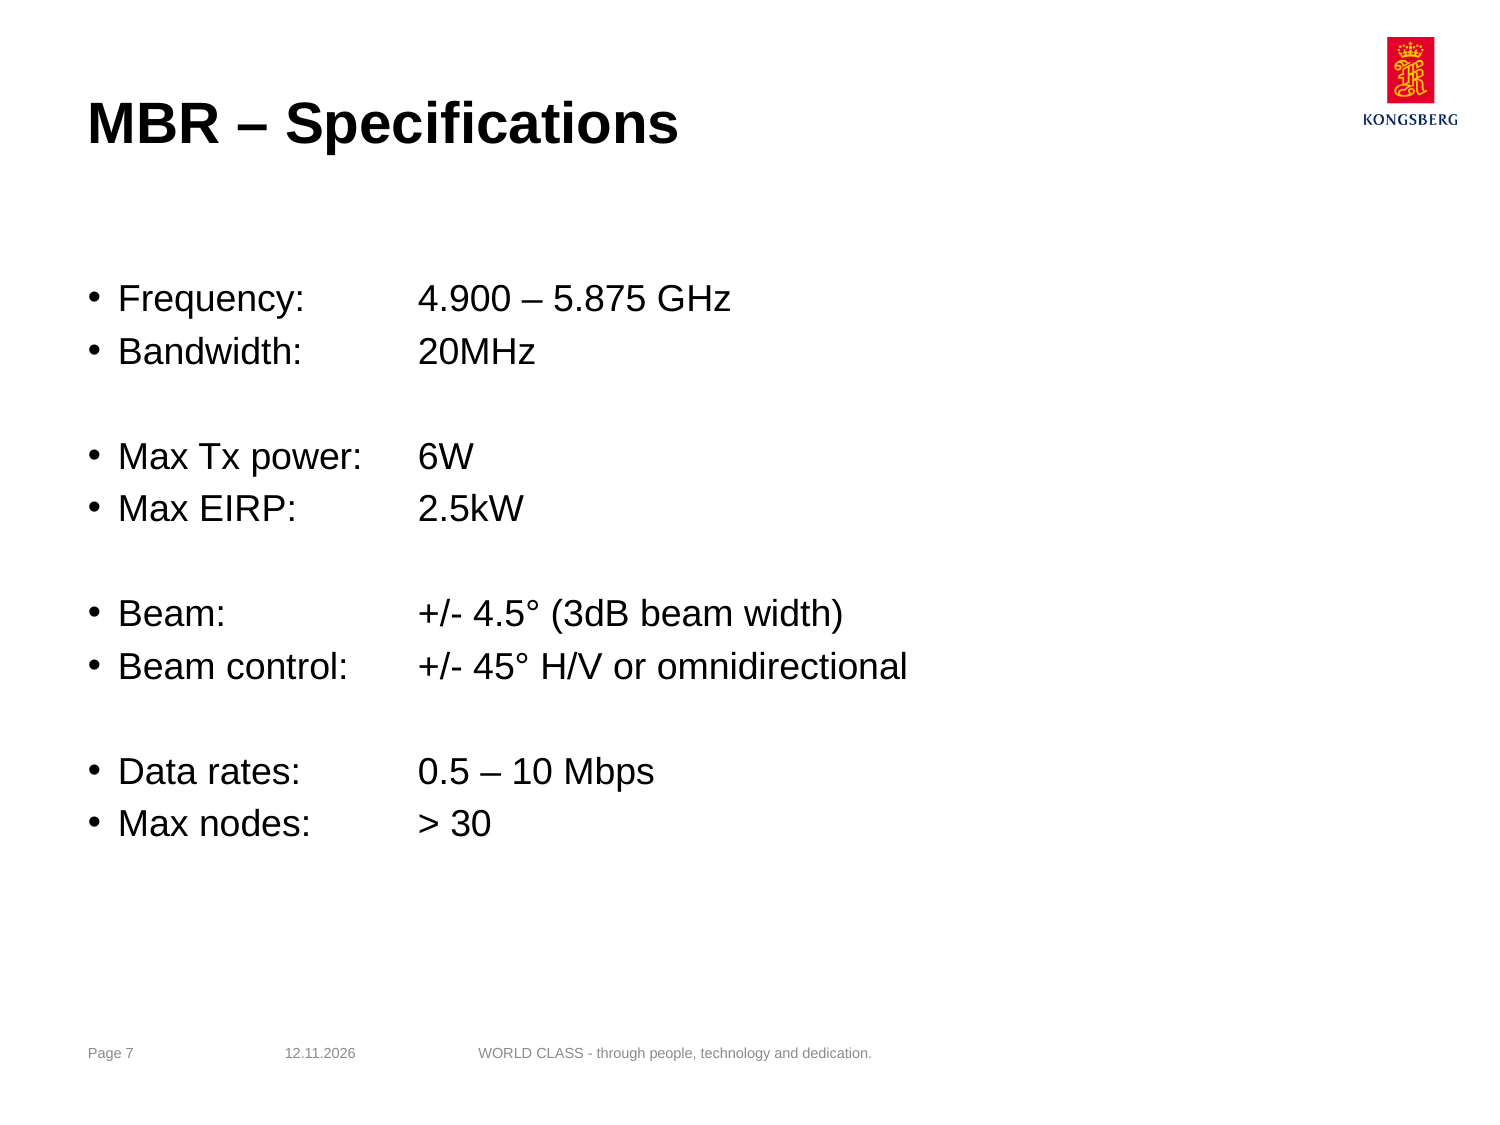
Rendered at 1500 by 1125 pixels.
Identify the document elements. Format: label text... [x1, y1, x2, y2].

list Frequency: 4.900 – 5.875 GHz Bandwidth: 20MHz Max Tx power: 6W Max EIRP: 2.5kW Beam: +/- 4.5° (3dB beam width) Beam control: +/- 45° H/V or omnidirectional Data rates: 0.5 – 10 Mbps Max nodes: > 30 [87, 274, 1341, 955]
footer WORLD CLASS - through people, technology and dedication. [478, 1043, 1341, 1068]
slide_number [284, 1043, 438, 1068]
slide_number Page 7 [87, 1043, 242, 1068]
title MBR – Specifications [87, 85, 1341, 274]
picture [1363, 36, 1457, 125]
